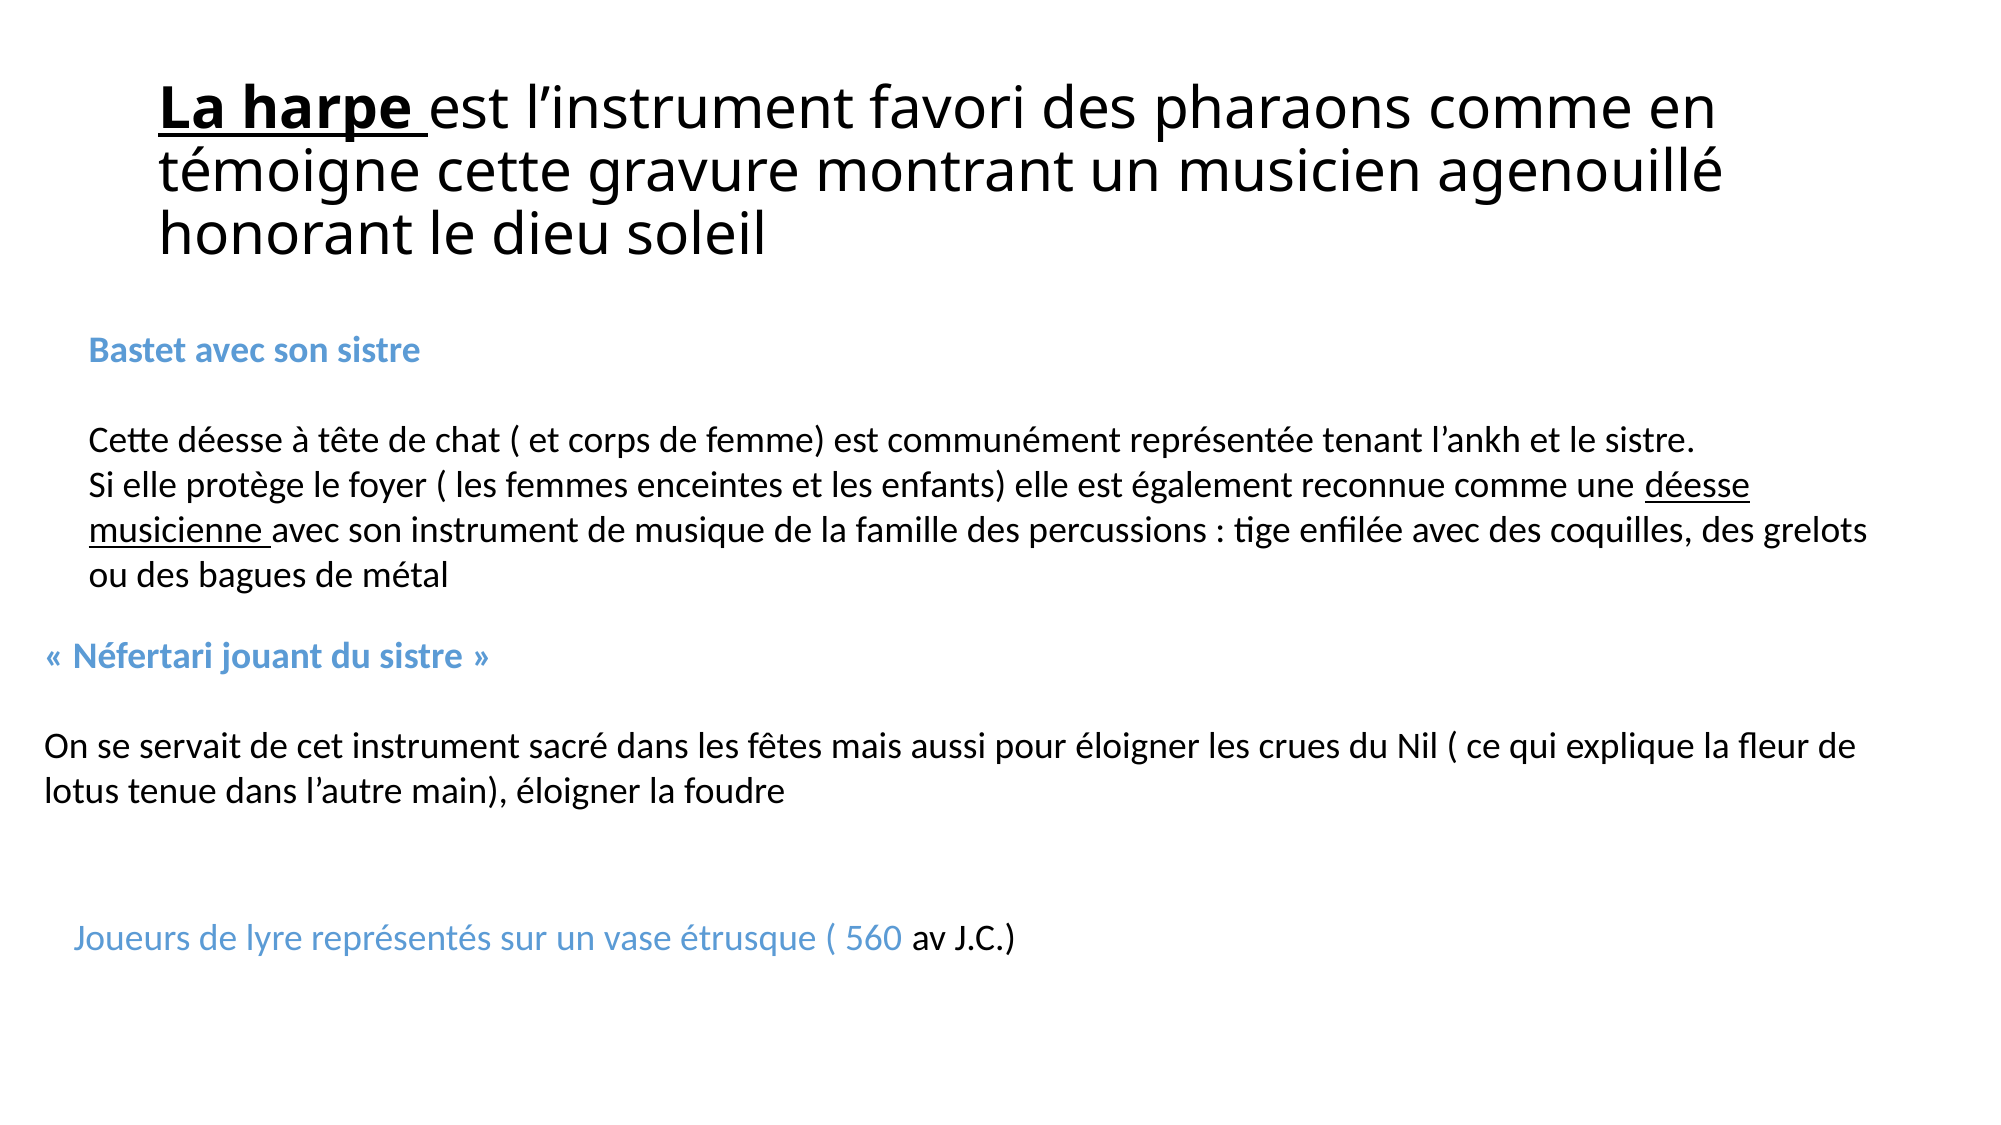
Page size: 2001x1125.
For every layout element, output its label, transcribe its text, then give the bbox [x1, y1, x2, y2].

text_box Joueurs de lyre représentés sur un vase étrusque ( 560 av J.C.) [58, 905, 1623, 966]
text_box Bastet avec son sistre Cette déesse à tête de chat ( et corps de femme) est communément représentée tenant l’ankh et le sistre. Si elle protège le foyer ( les femmes enceintes et les enfants) elle est également reconnue comme une déesse musicienne avec son instrument de musique de la famille des percussions : tige enfilée avec des coquilles, des grelots ou des bagues de métal [73, 318, 1896, 603]
text_box « Néfertari jouant du sistre » On se servait de cet instrument sacré dans les fêtes mais aussi pour éloigner les crues du Nil ( ce qui explique la fleur de lotus tenue dans l’autre main), éloigner la foudre [29, 623, 1955, 819]
title La harpe est l’instrument favori des pharaons comme en témoigne cette gravure montrant un musicien agenouillé honorant le dieu soleil [143, 63, 1857, 282]
